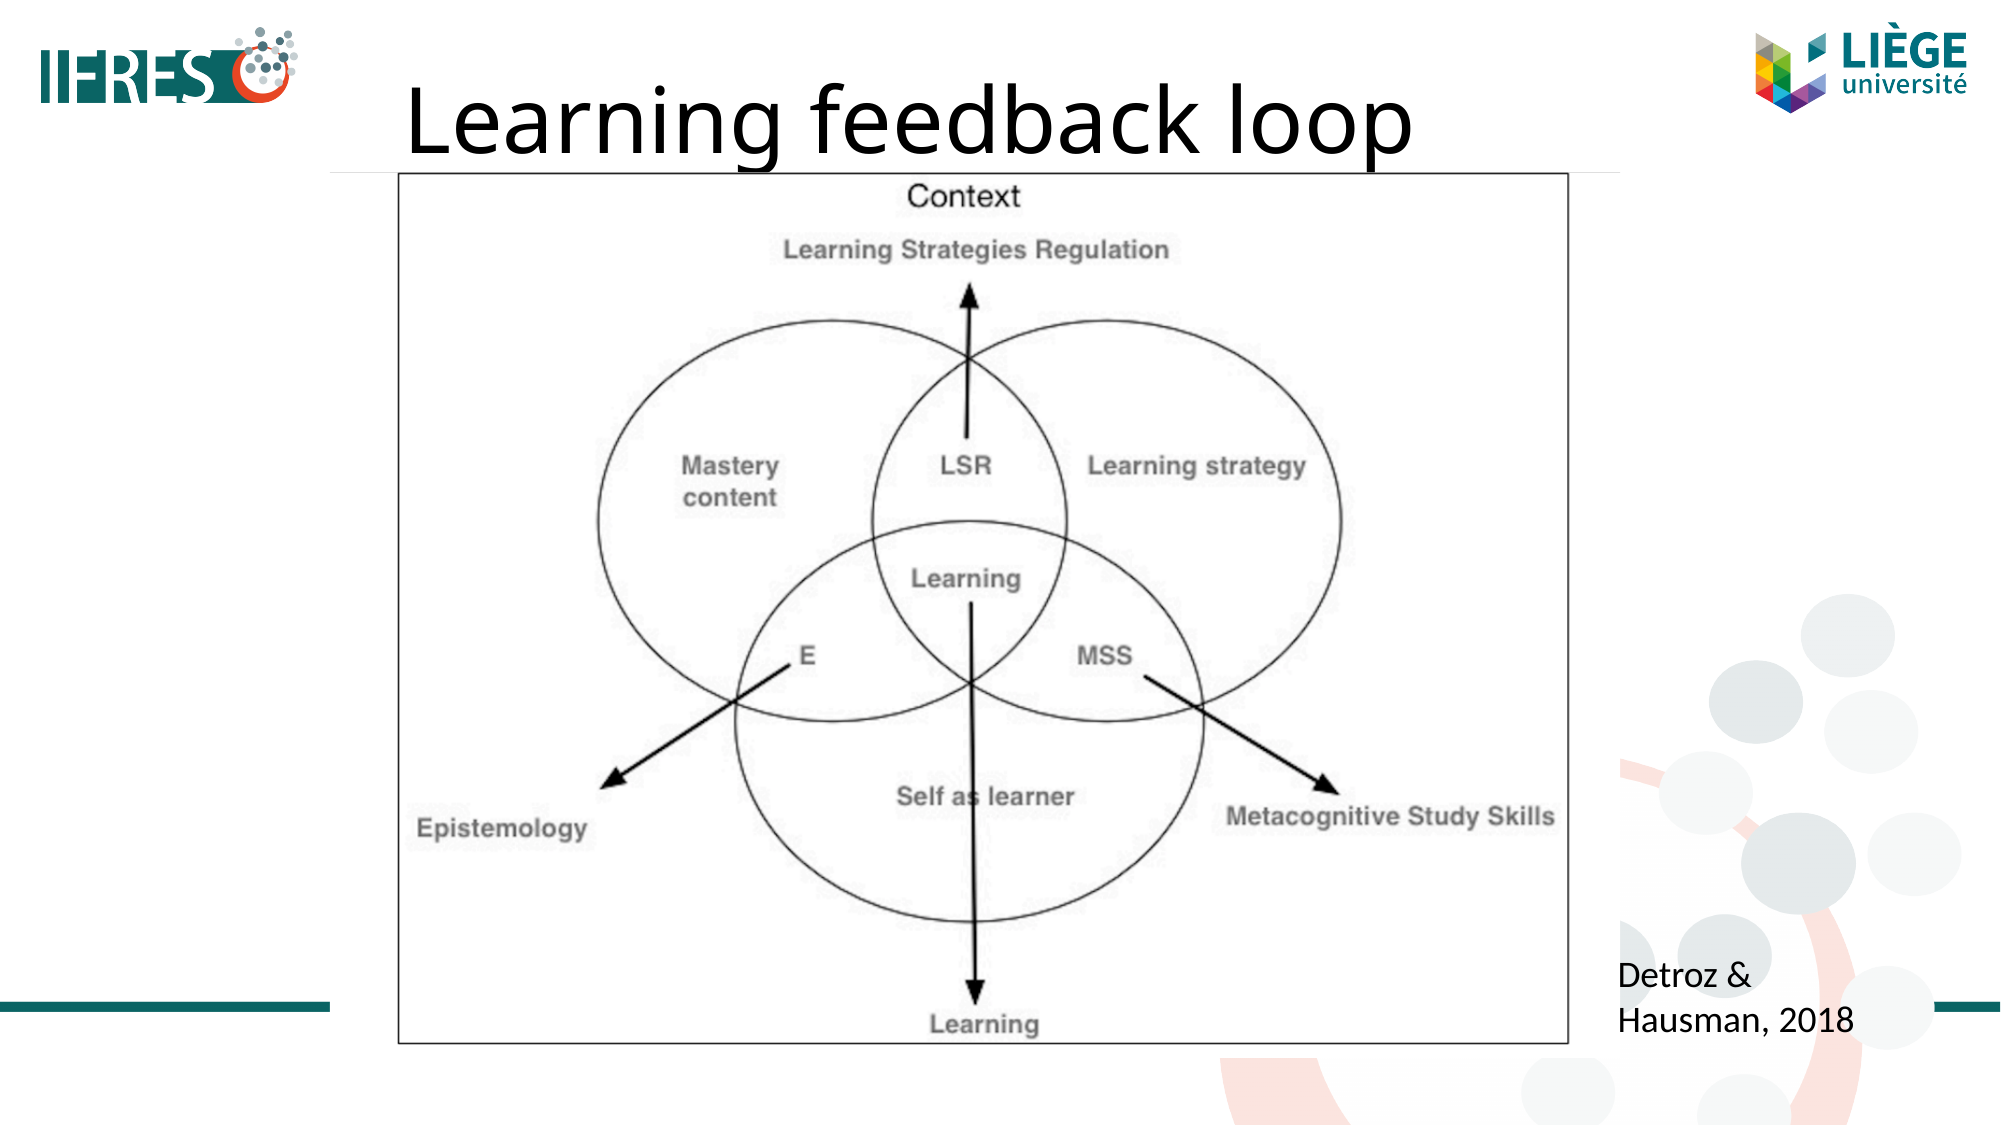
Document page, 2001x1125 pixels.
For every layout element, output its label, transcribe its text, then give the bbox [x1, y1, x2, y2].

text_box Detroz & Hausman, 2018 [1621, 943, 2000, 1048]
text_box Learning feedback loop [388, 50, 2000, 197]
picture [0, 0, 2001, 1125]
